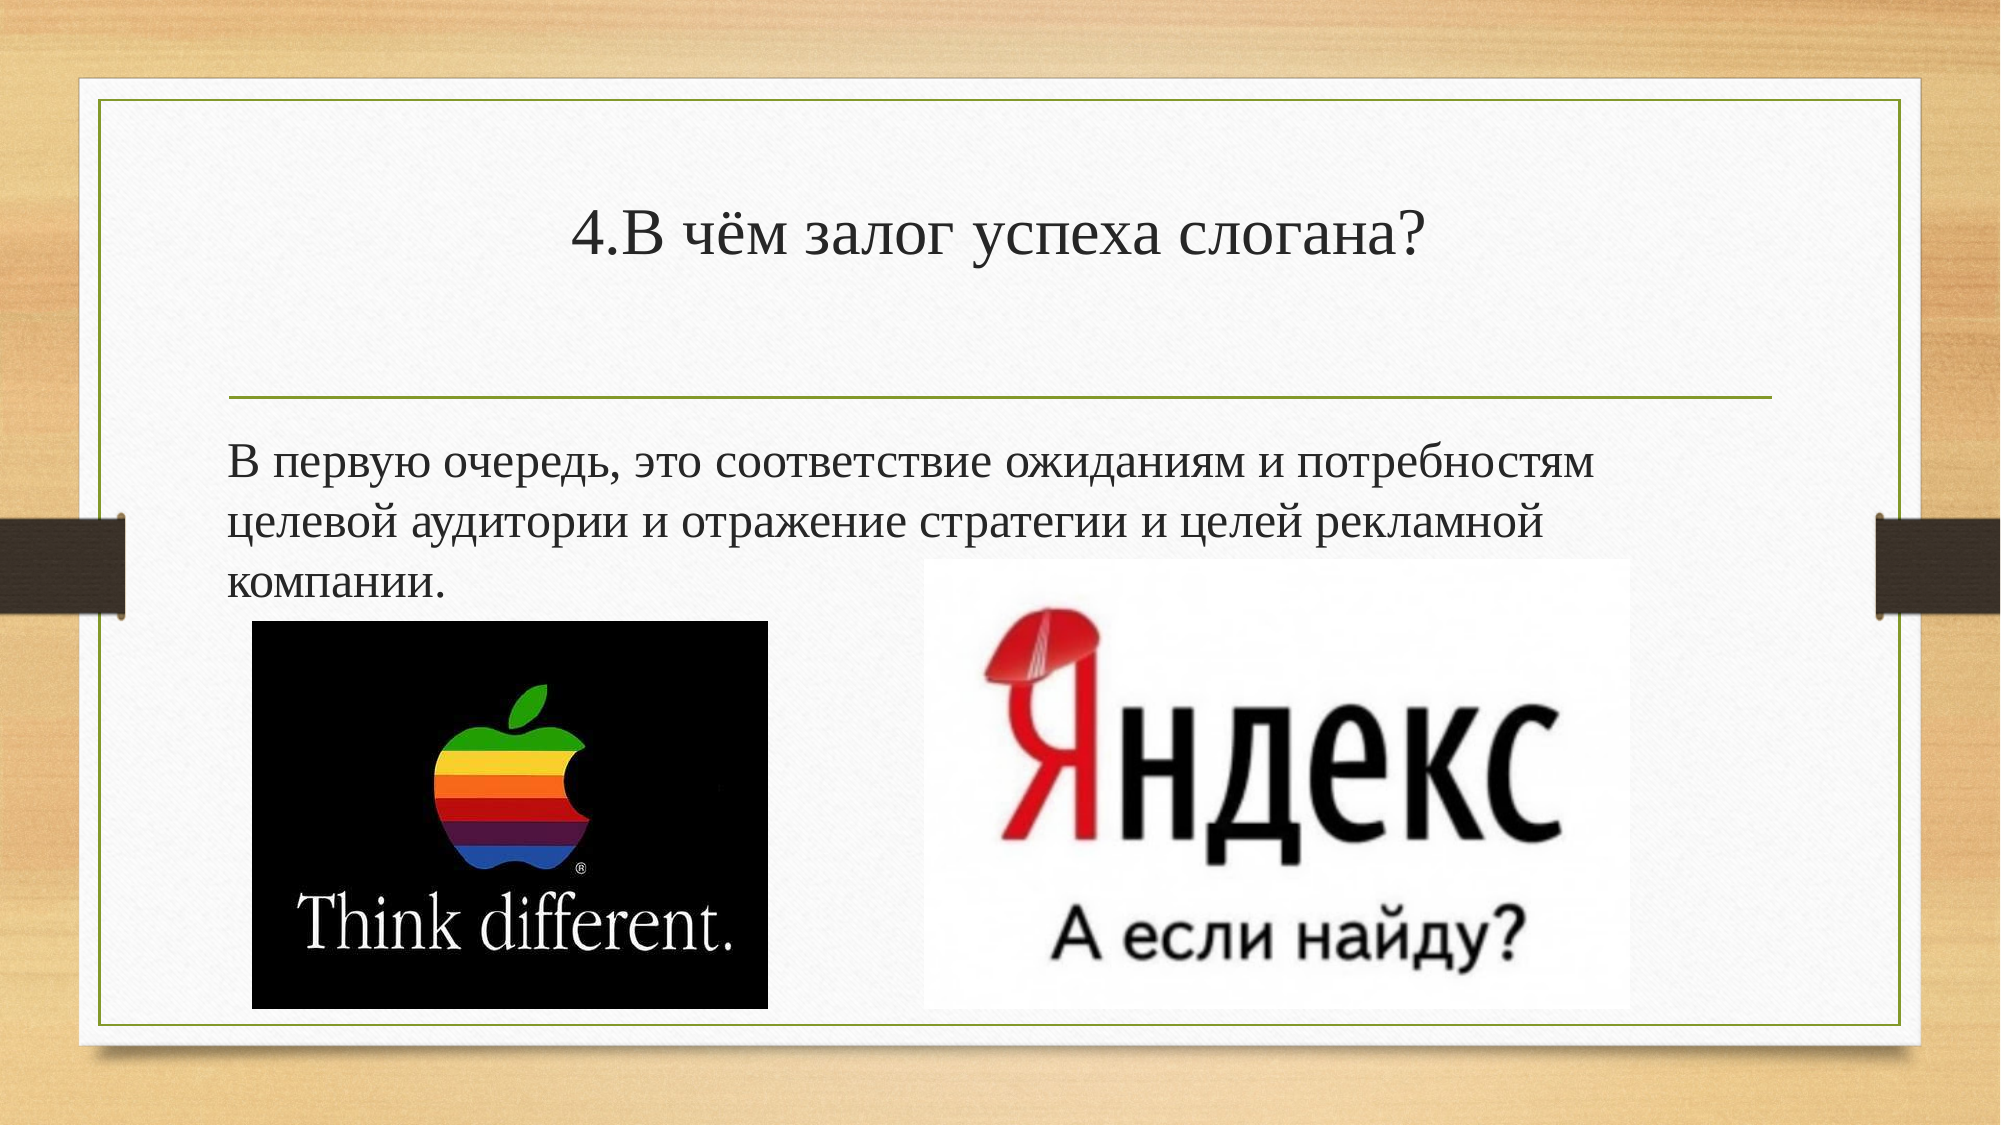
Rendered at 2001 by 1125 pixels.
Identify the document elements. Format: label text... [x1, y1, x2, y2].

picture [0, 0, 2001, 1125]
list В первую очередь, это соответствие ожиданиям и потребностям целевой аудитории и отражение стратегии и целей рекламной компании. [212, 419, 1788, 964]
title 4.В чём залог успеха слогана? [212, 161, 1788, 375]
